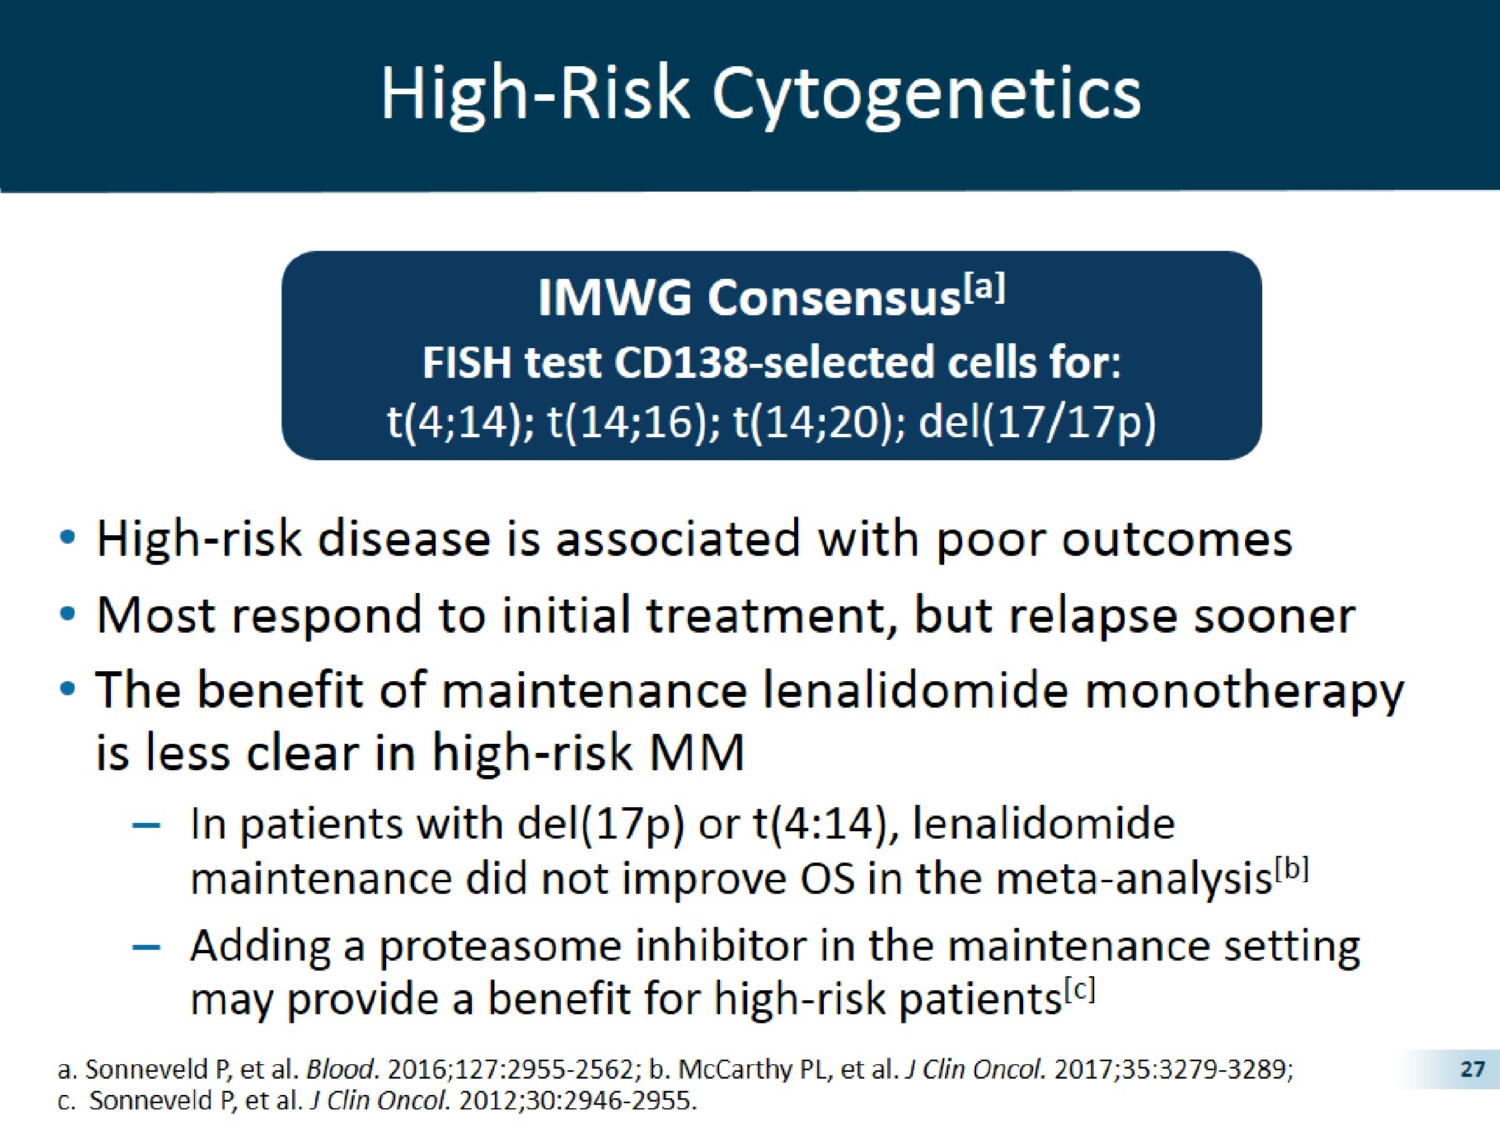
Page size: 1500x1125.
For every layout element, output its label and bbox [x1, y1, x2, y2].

picture [755, 69, 821, 134]
picture [605, 75, 618, 119]
picture [435, 64, 445, 73]
picture [606, 60, 617, 74]
picture [1059, 61, 1077, 73]
picture [489, 60, 530, 119]
picture [1061, 76, 1074, 119]
picture [623, 77, 654, 119]
picture [531, 93, 555, 104]
picture [948, 76, 986, 119]
picture [822, 76, 862, 119]
picture [1029, 68, 1055, 119]
picture [0, 189, 1500, 1125]
picture [712, 62, 757, 126]
picture [865, 77, 903, 133]
picture [1074, 76, 1140, 119]
picture [380, 65, 427, 119]
picture [988, 78, 1031, 119]
picture [903, 78, 942, 119]
picture [654, 60, 690, 119]
picture [558, 63, 601, 119]
picture [433, 77, 489, 134]
